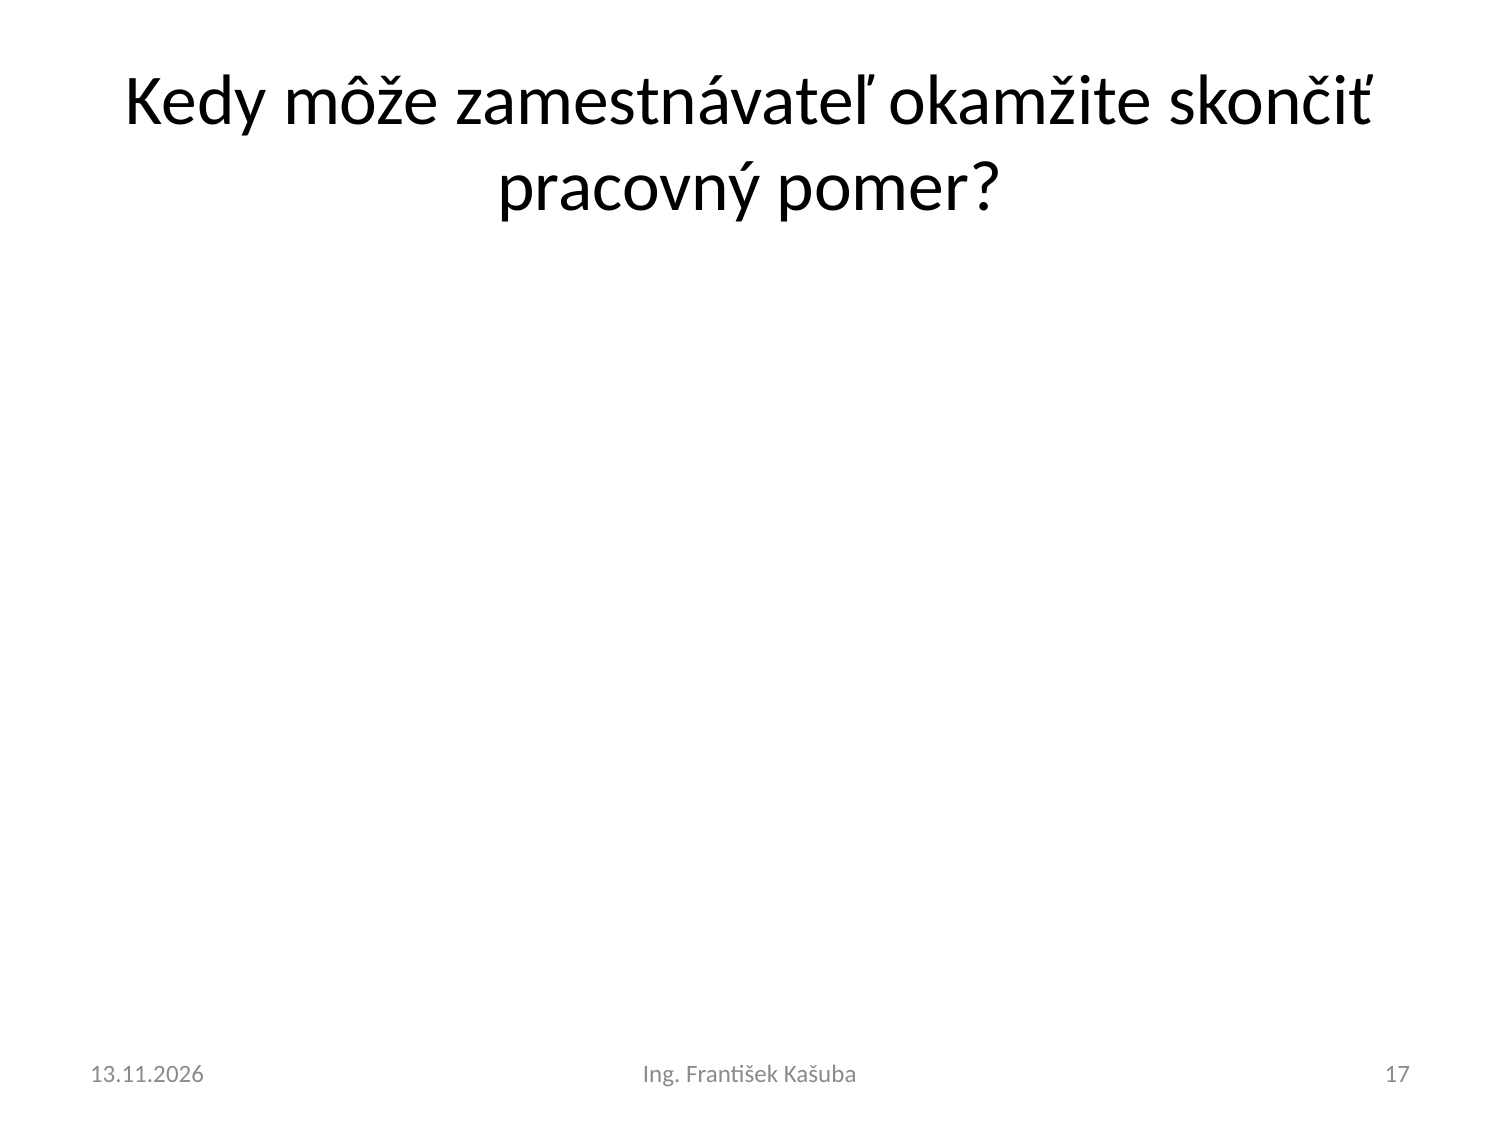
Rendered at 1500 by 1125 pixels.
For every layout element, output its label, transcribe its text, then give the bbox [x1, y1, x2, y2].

slide_number 17 [1074, 1042, 1425, 1103]
footer Ing. František Kašuba [512, 1042, 988, 1103]
slide_number 24. 2. 2022 [75, 1042, 425, 1103]
title Kedy môže zamestnávateľ okamžite skončiť pracovný pomer? [75, 45, 1425, 233]
